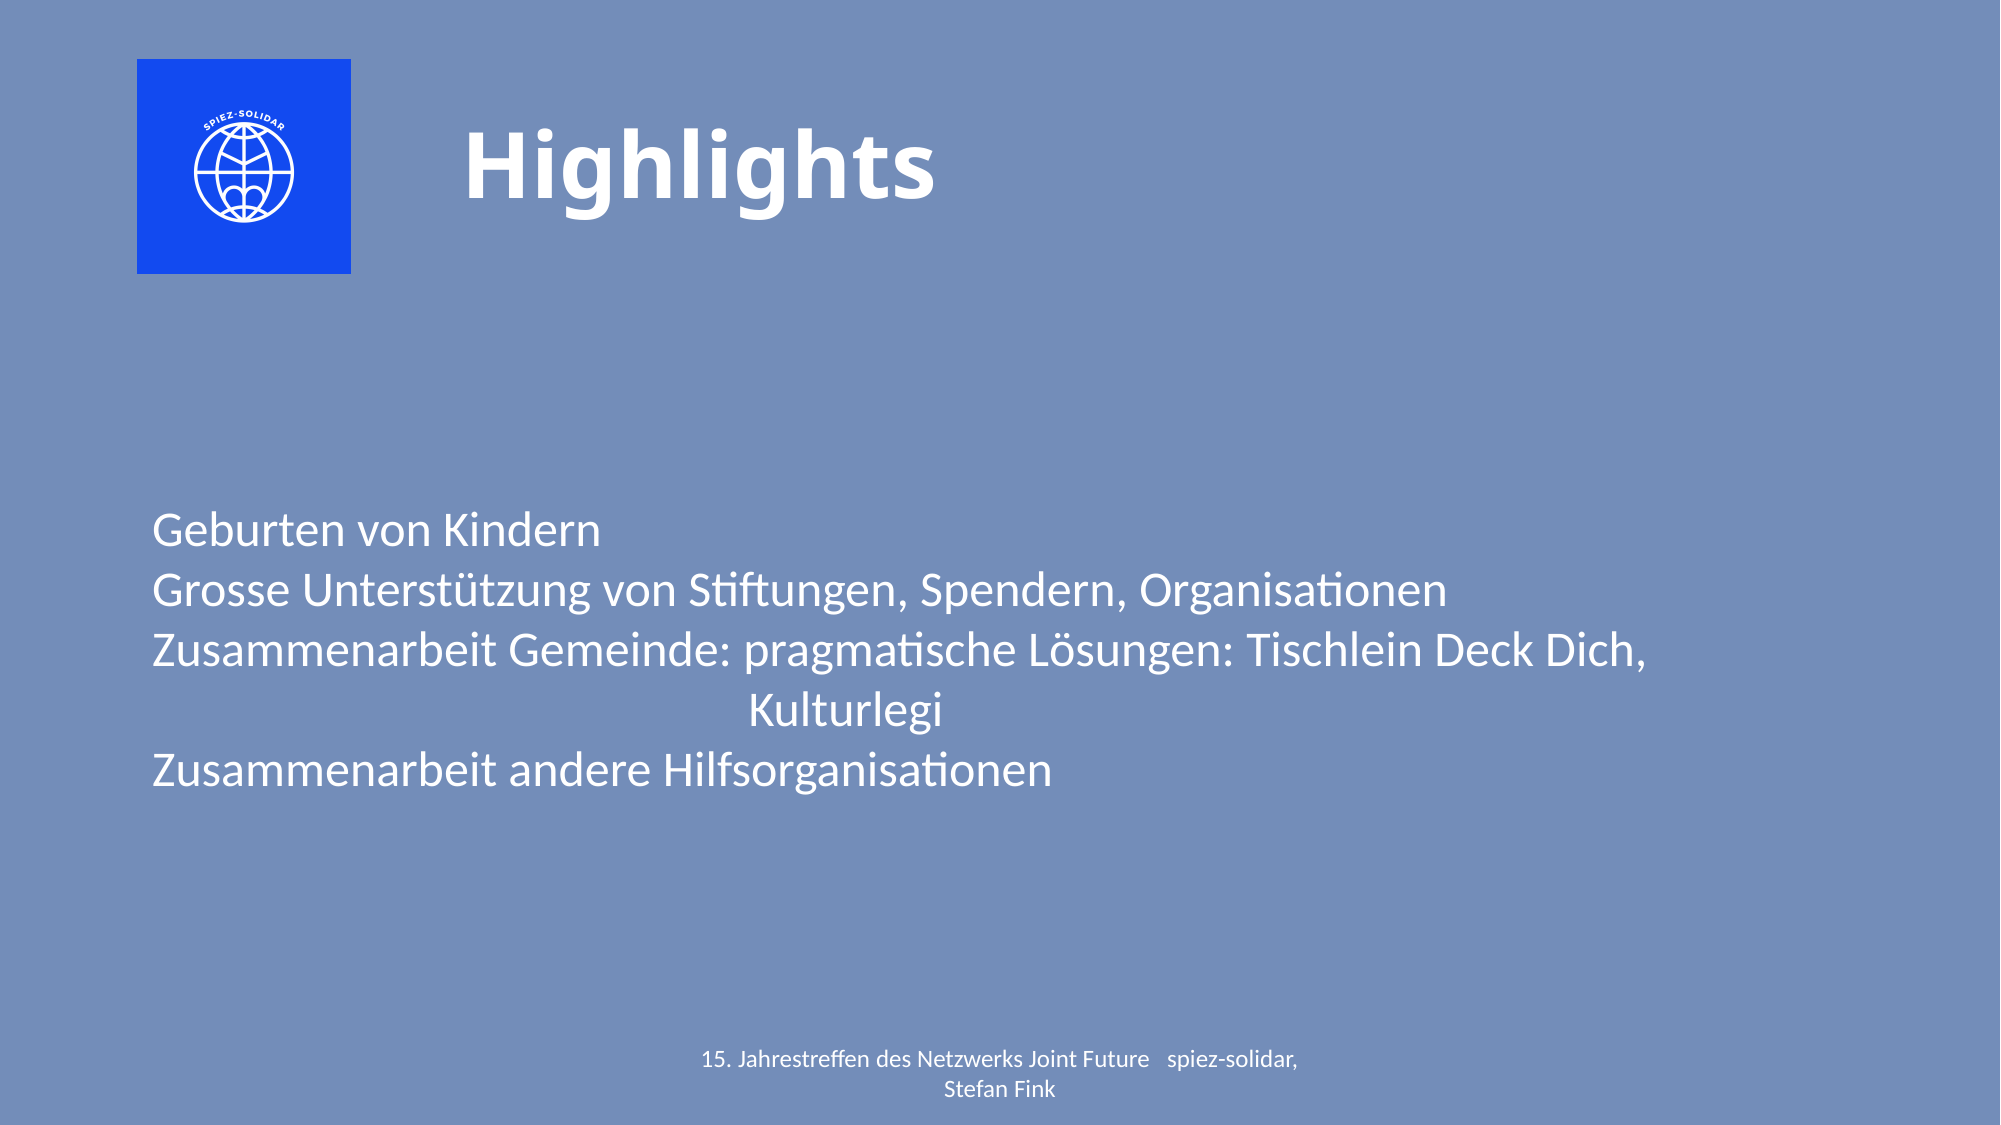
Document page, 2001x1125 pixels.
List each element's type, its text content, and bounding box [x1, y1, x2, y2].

title Highlights [137, 59, 1863, 278]
text_box Geburten von Kindern Grosse Unterstützung von Stiftungen, Spendern, Organisationen Zusammenarbeit Gemeinde: pragmatische Lösungen: Tischlein Deck Dich, Kulturlegi Zusammenarbeit andere Hilfsorganisationen [137, 369, 1862, 804]
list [137, 59, 351, 274]
footer 15. Jahrestreffen des Netzwerks Joint Future spiez-solidar, Stefan Fink [662, 1042, 1338, 1103]
